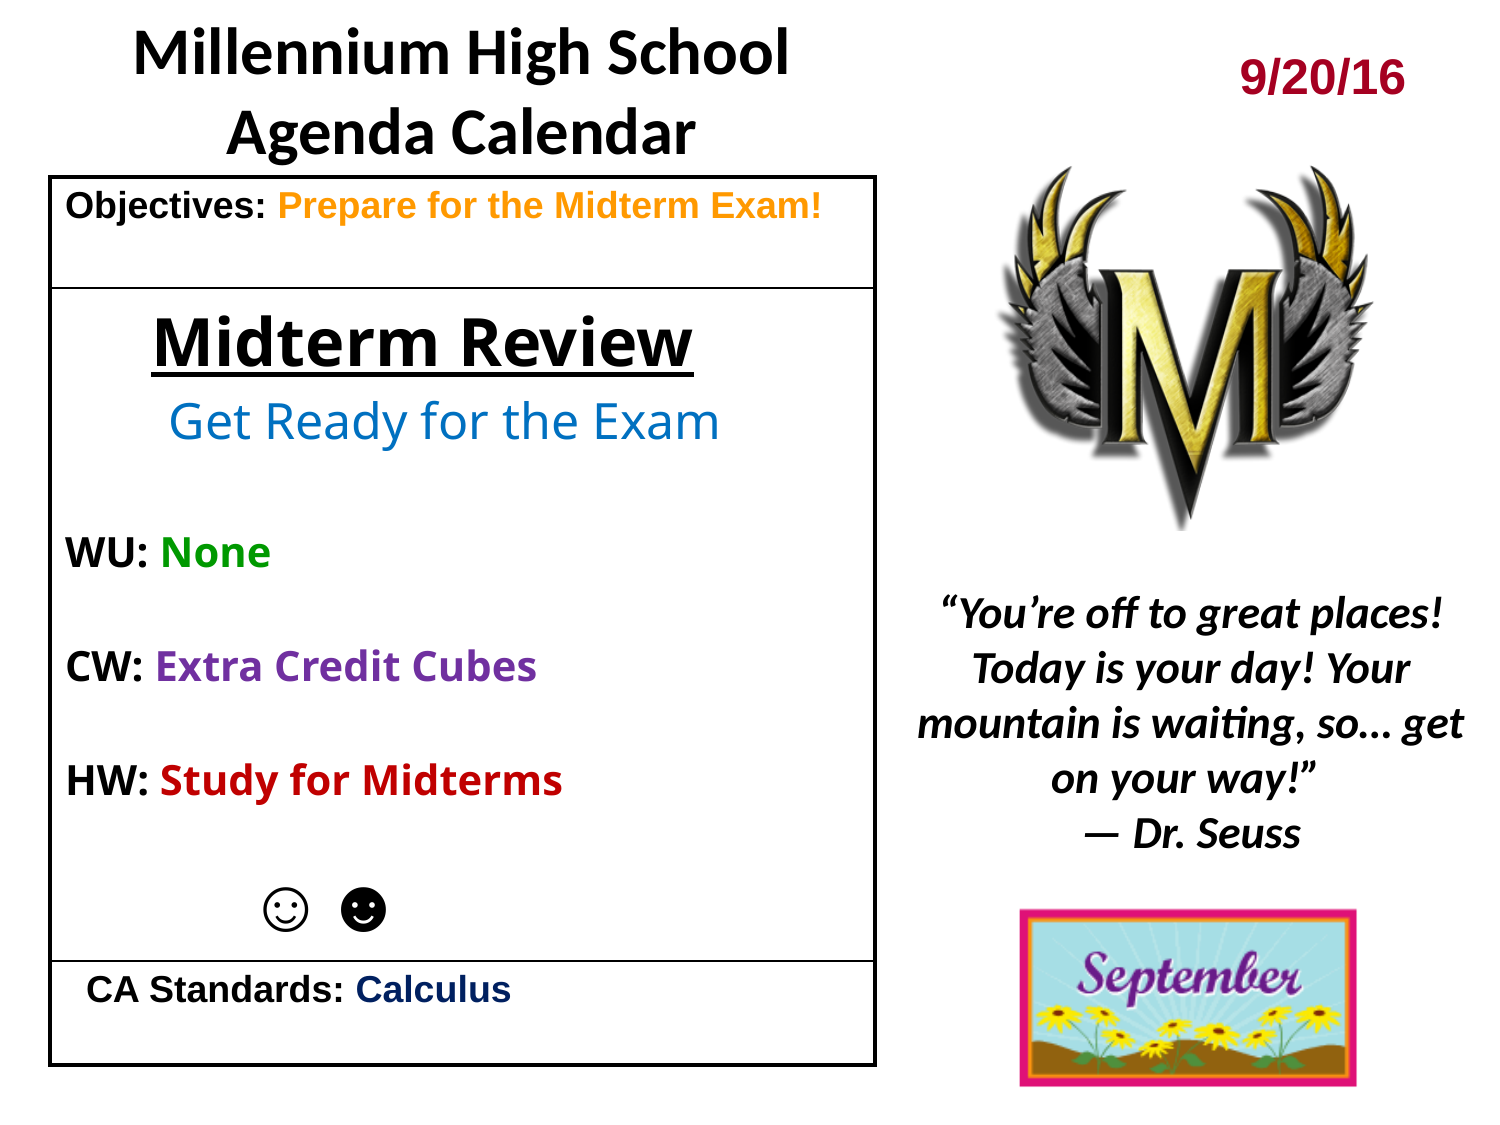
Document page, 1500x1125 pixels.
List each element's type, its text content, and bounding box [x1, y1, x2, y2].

table_cell Midterm Review Get Ready for the Exam WU: None CW: Extra Credit Cubes HW: Study for Midterms ☺☻ [52, 289, 873, 960]
text_box Millennium High School Agenda Calendar [49, 0, 875, 176]
picture [1018, 907, 1360, 1090]
table_cell CA Standards: Calculus [52, 962, 873, 1063]
picture [849, 138, 1473, 531]
text_box 9/20/16 [1224, 37, 1450, 113]
table_header Objectives: Prepare for the Midterm Exam! [52, 179, 844, 287]
text_box “You’re off to great places! Today is your day! Your mountain is waiting, so… get on your way!” — Dr. Seuss [877, 575, 1500, 865]
